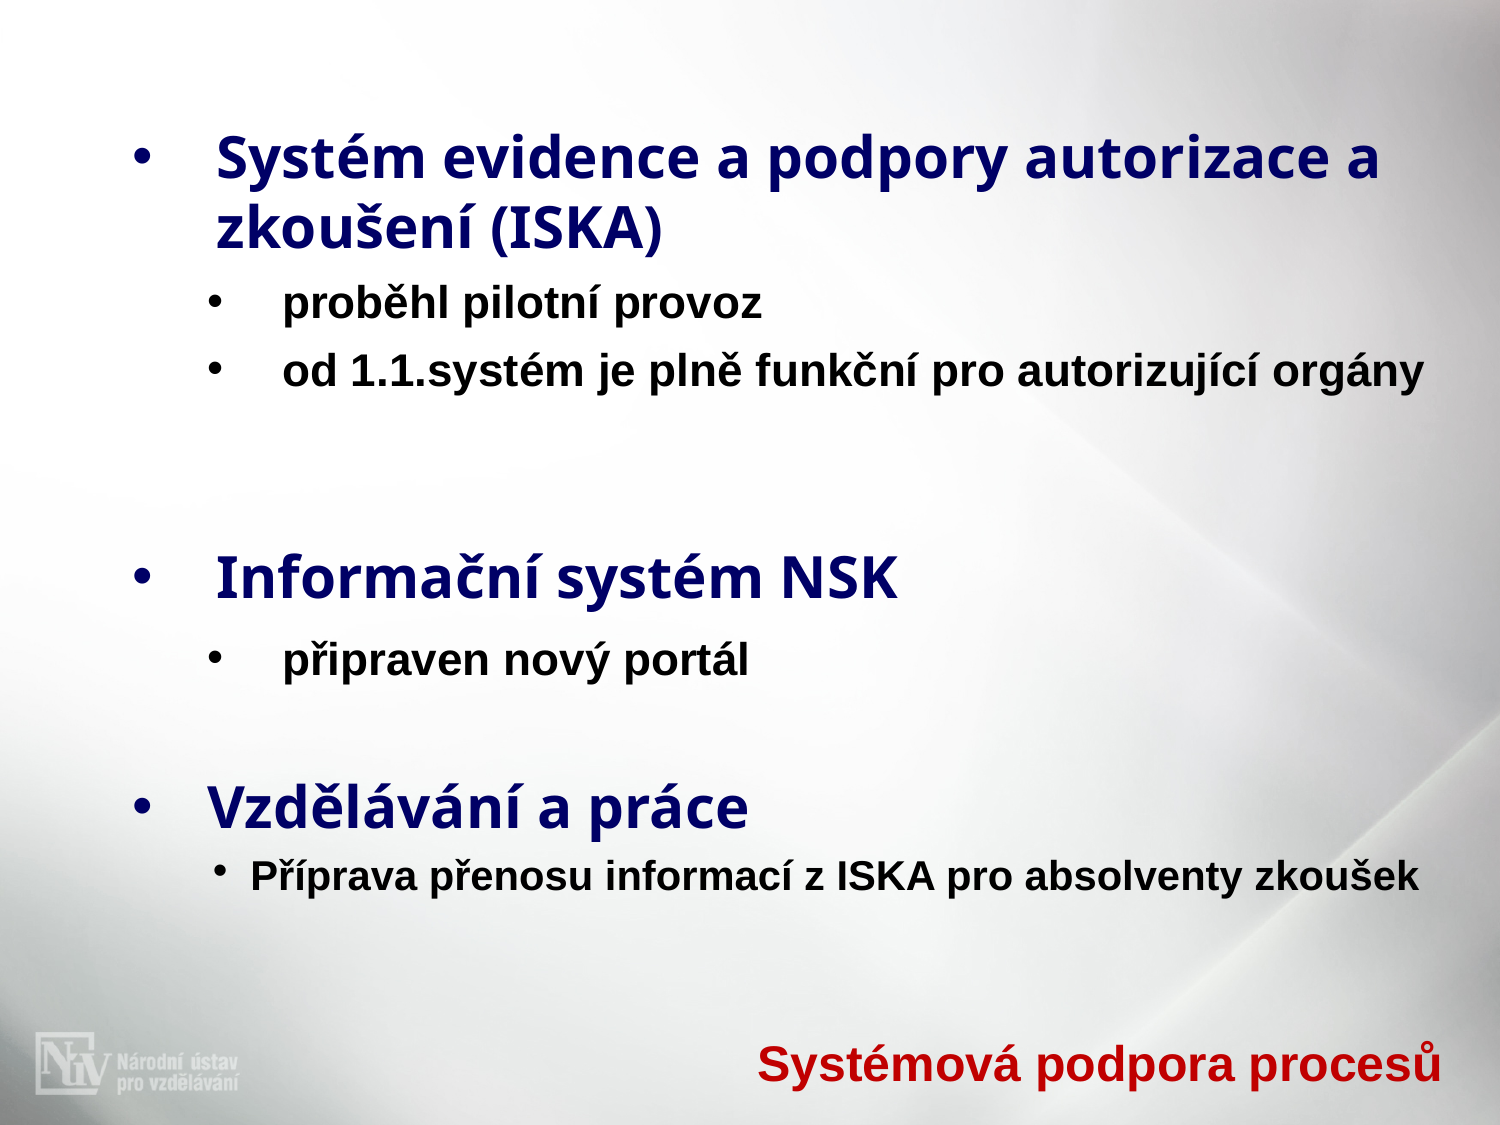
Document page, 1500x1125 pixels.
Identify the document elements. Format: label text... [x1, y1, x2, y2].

picture [0, 0, 1500, 1125]
subtitle [30, 66, 1448, 1024]
title Systémová podpora procesů [257, 1022, 1458, 1100]
text_box Systém evidence a podpory autorizace a zkoušení (ISKA) proběhl pilotní provoz od 1.1.systém je plně funkční pro autorizující orgány Informační systém NSK připraven nový portál Vzdělávání a práce Příprava přenosu informací z ISKA pro absolventy zkoušek [117, 78, 1448, 908]
